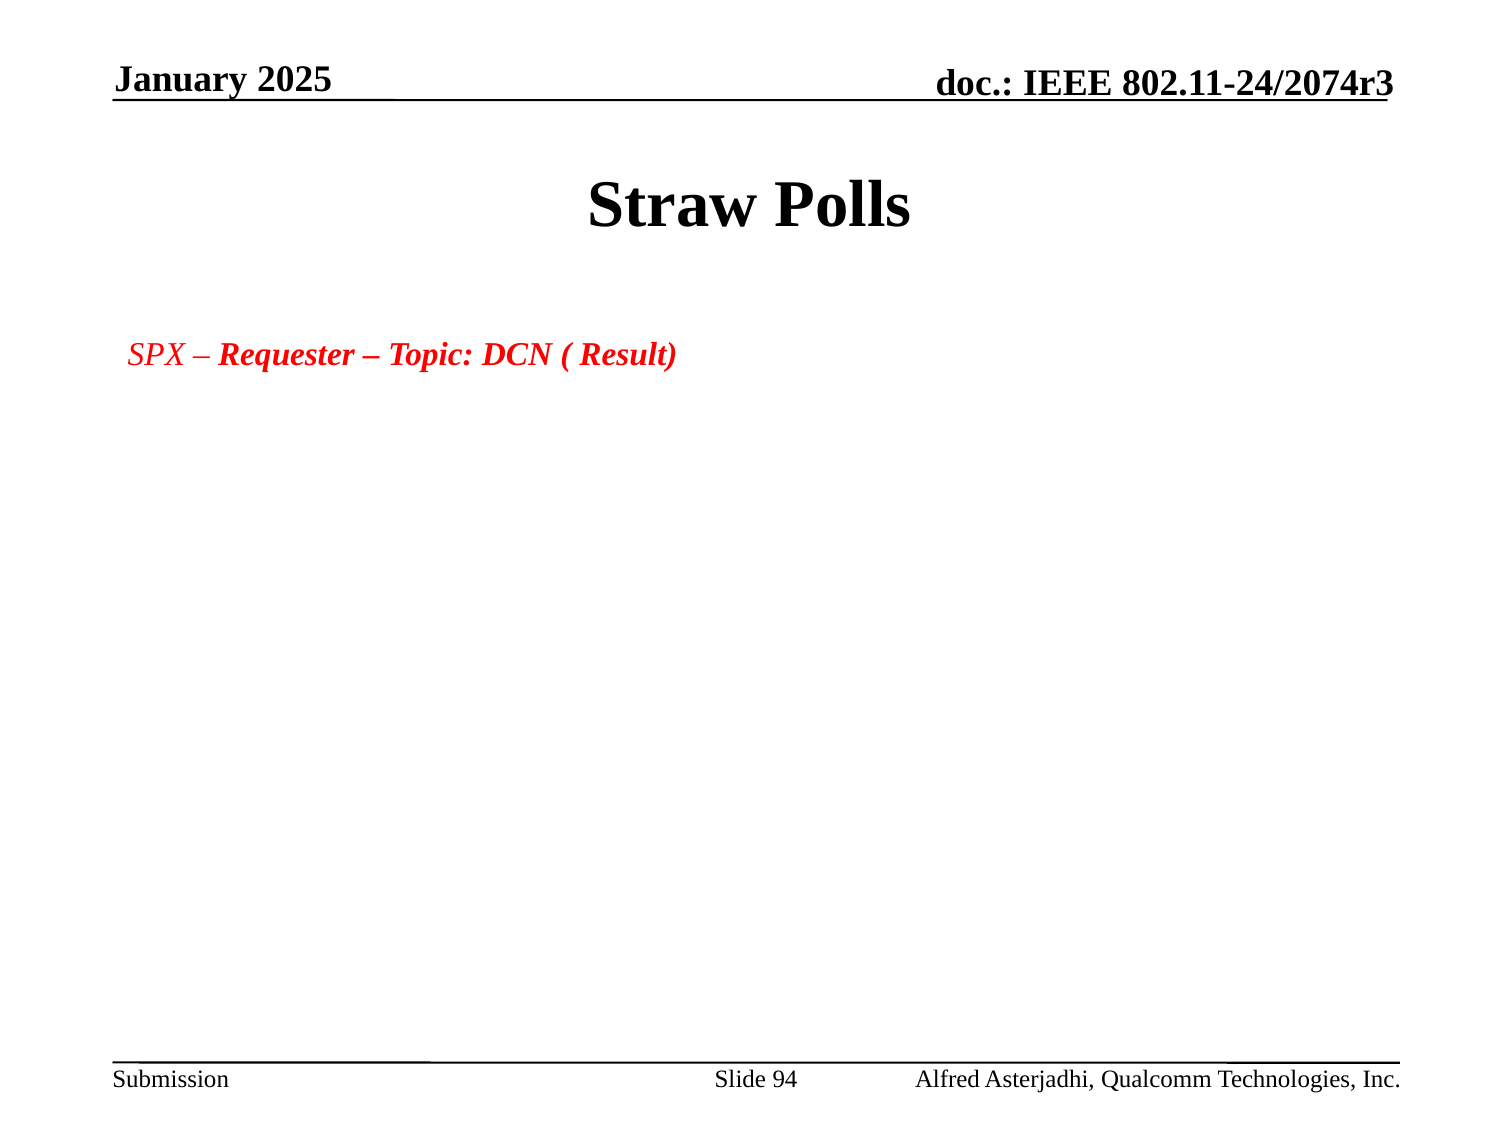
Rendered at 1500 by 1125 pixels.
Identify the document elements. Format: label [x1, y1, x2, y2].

list [112, 324, 1388, 1000]
title [112, 112, 1388, 288]
slide_number [114, 54, 423, 100]
footer [878, 1061, 1402, 1093]
slide_number [712, 1061, 800, 1123]
